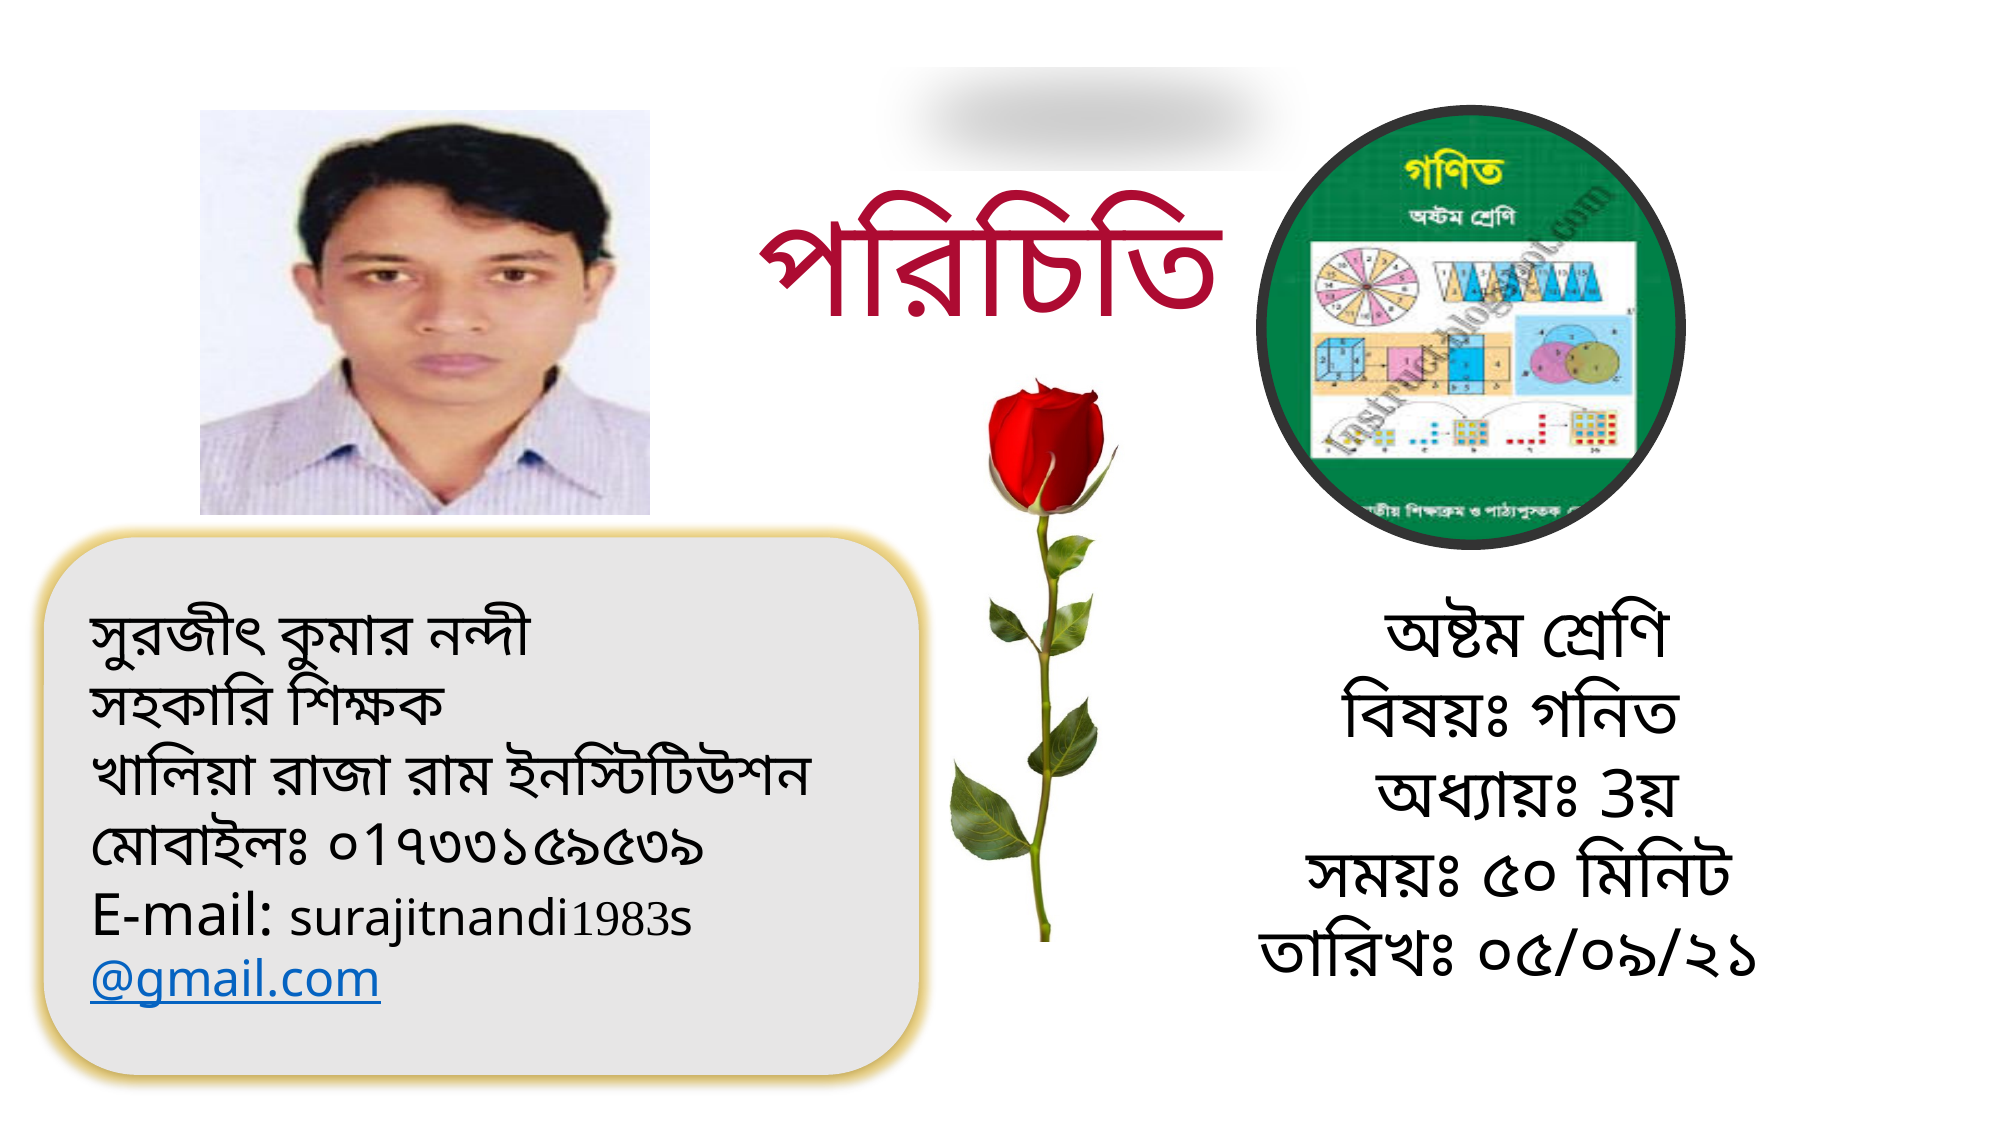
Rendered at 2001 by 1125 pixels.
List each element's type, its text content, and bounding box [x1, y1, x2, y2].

footer [637, 1027, 1313, 1087]
picture [199, 110, 650, 515]
picture [1261, 110, 1681, 545]
text_box অষ্টম শ্রেণি বিষয়ঃ গনিত অধ্যায়ঃ 3য় সময়ঃ ৫০ মিনিট তারিখঃ ০৫/০৯/২১ [1232, 583, 1824, 1078]
text_box পরিচিতি [740, 171, 1239, 352]
text_box সুরজীৎ কুমার নন্দী সহকারি শিক্ষক খালিয়া রাজা রাম ইনস্টিটিউশন মোবাইলঃ ০1৭৩৩১৫৯৫৩৯ E-mail: surajitnandi1983s@gmail.com [49, 543, 914, 1070]
picture [948, 374, 1127, 942]
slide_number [112, 1083, 563, 1087]
